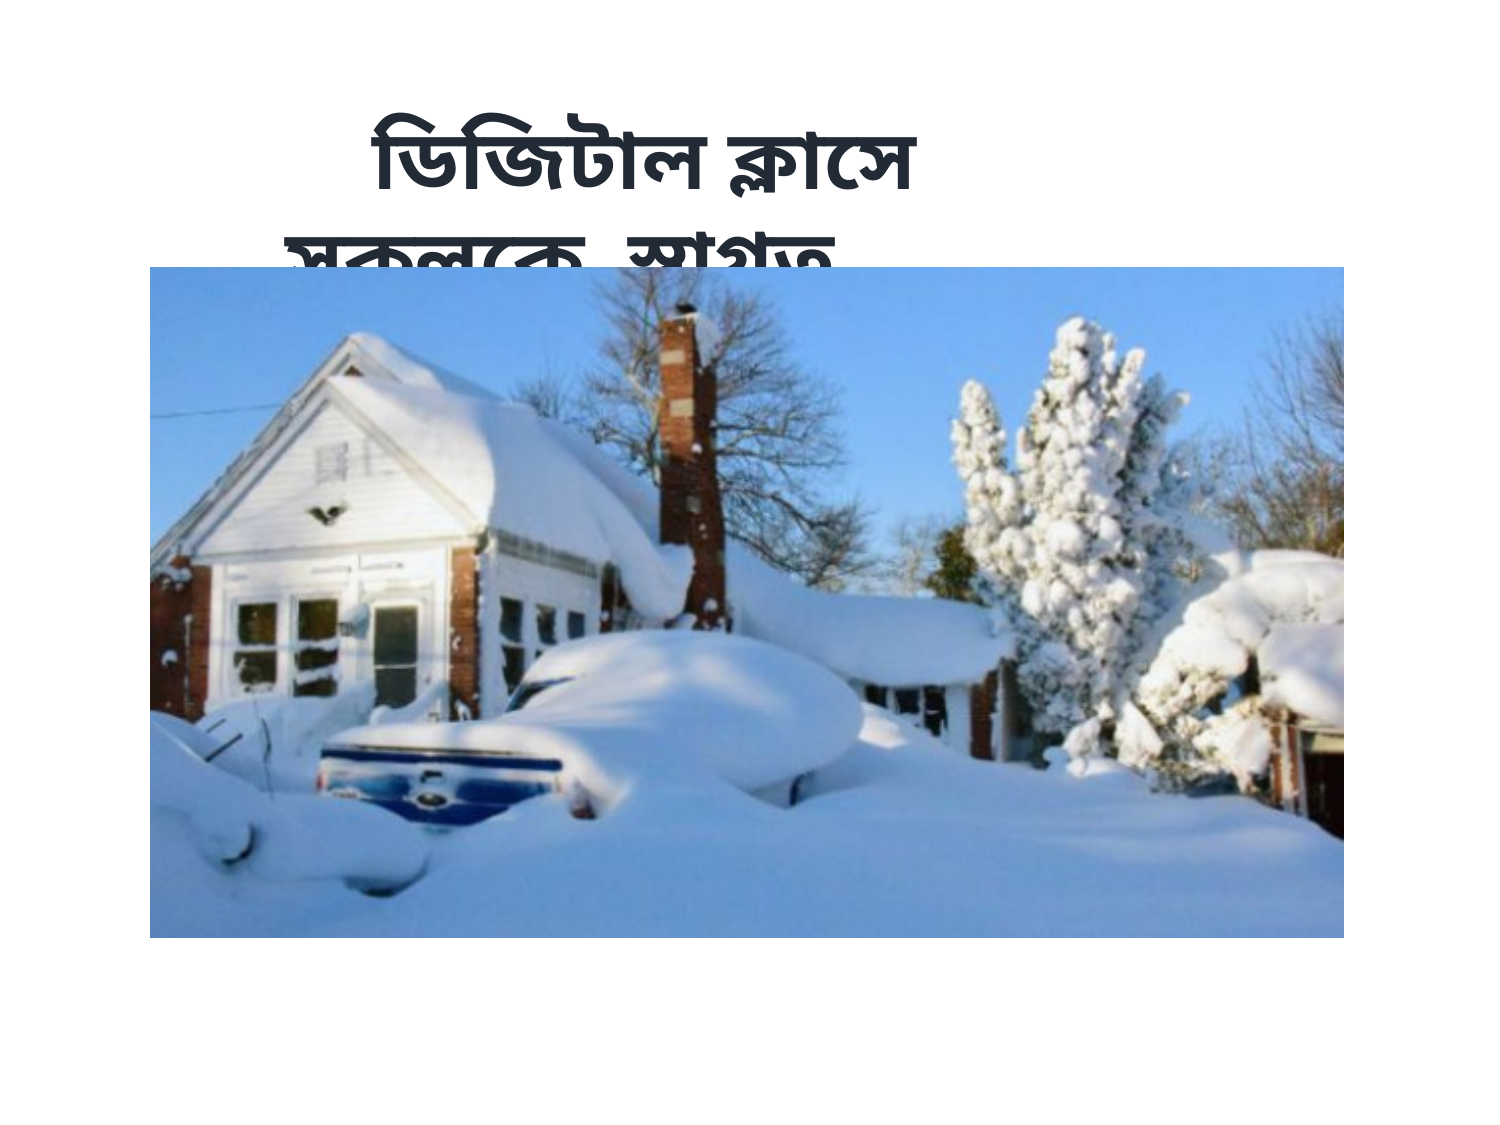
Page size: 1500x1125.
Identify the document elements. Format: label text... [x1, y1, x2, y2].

text_box ডিজিটাল ক্লাসে সকলকে স্বাগত [270, 98, 1223, 267]
picture [149, 267, 1344, 938]
